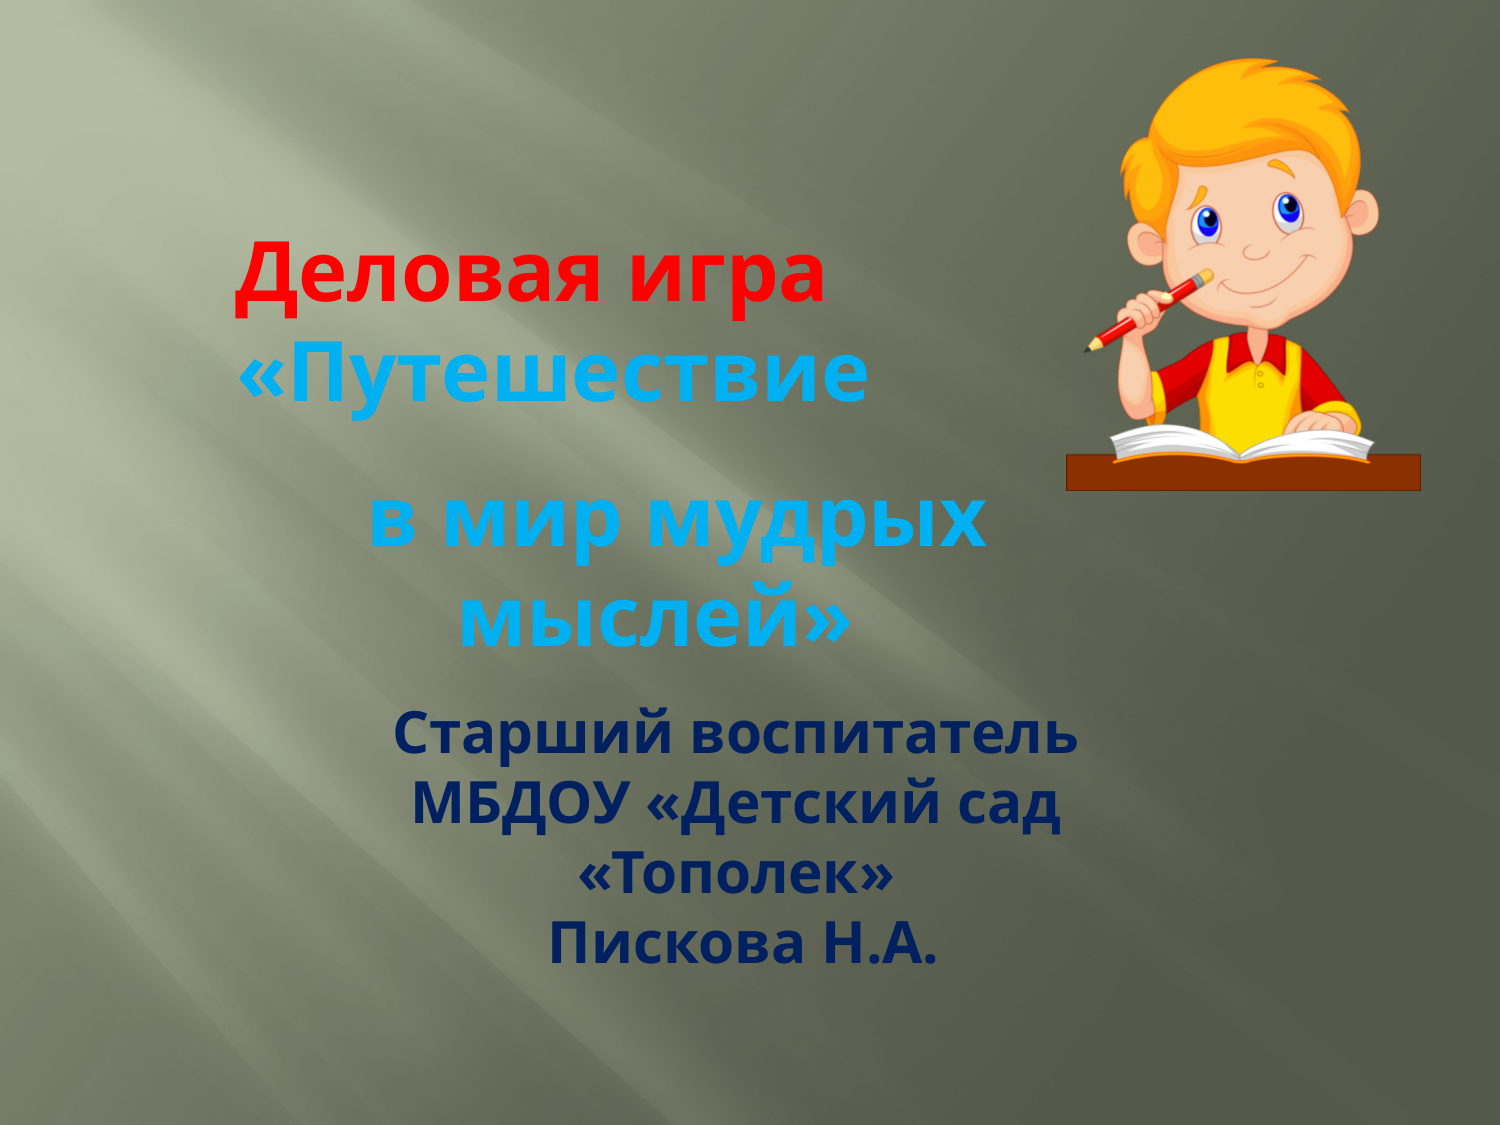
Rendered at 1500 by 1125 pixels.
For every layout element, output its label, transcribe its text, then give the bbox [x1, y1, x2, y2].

text_box Старший воспитатель МБДОУ «Детский сад «Тополек» Пискова Н.А. [279, 597, 1193, 983]
text_box в мир мудрых мыслей» [265, 456, 1046, 671]
picture [1066, 58, 1421, 491]
text_box Деловая игра «Путешествие [88, 210, 998, 786]
